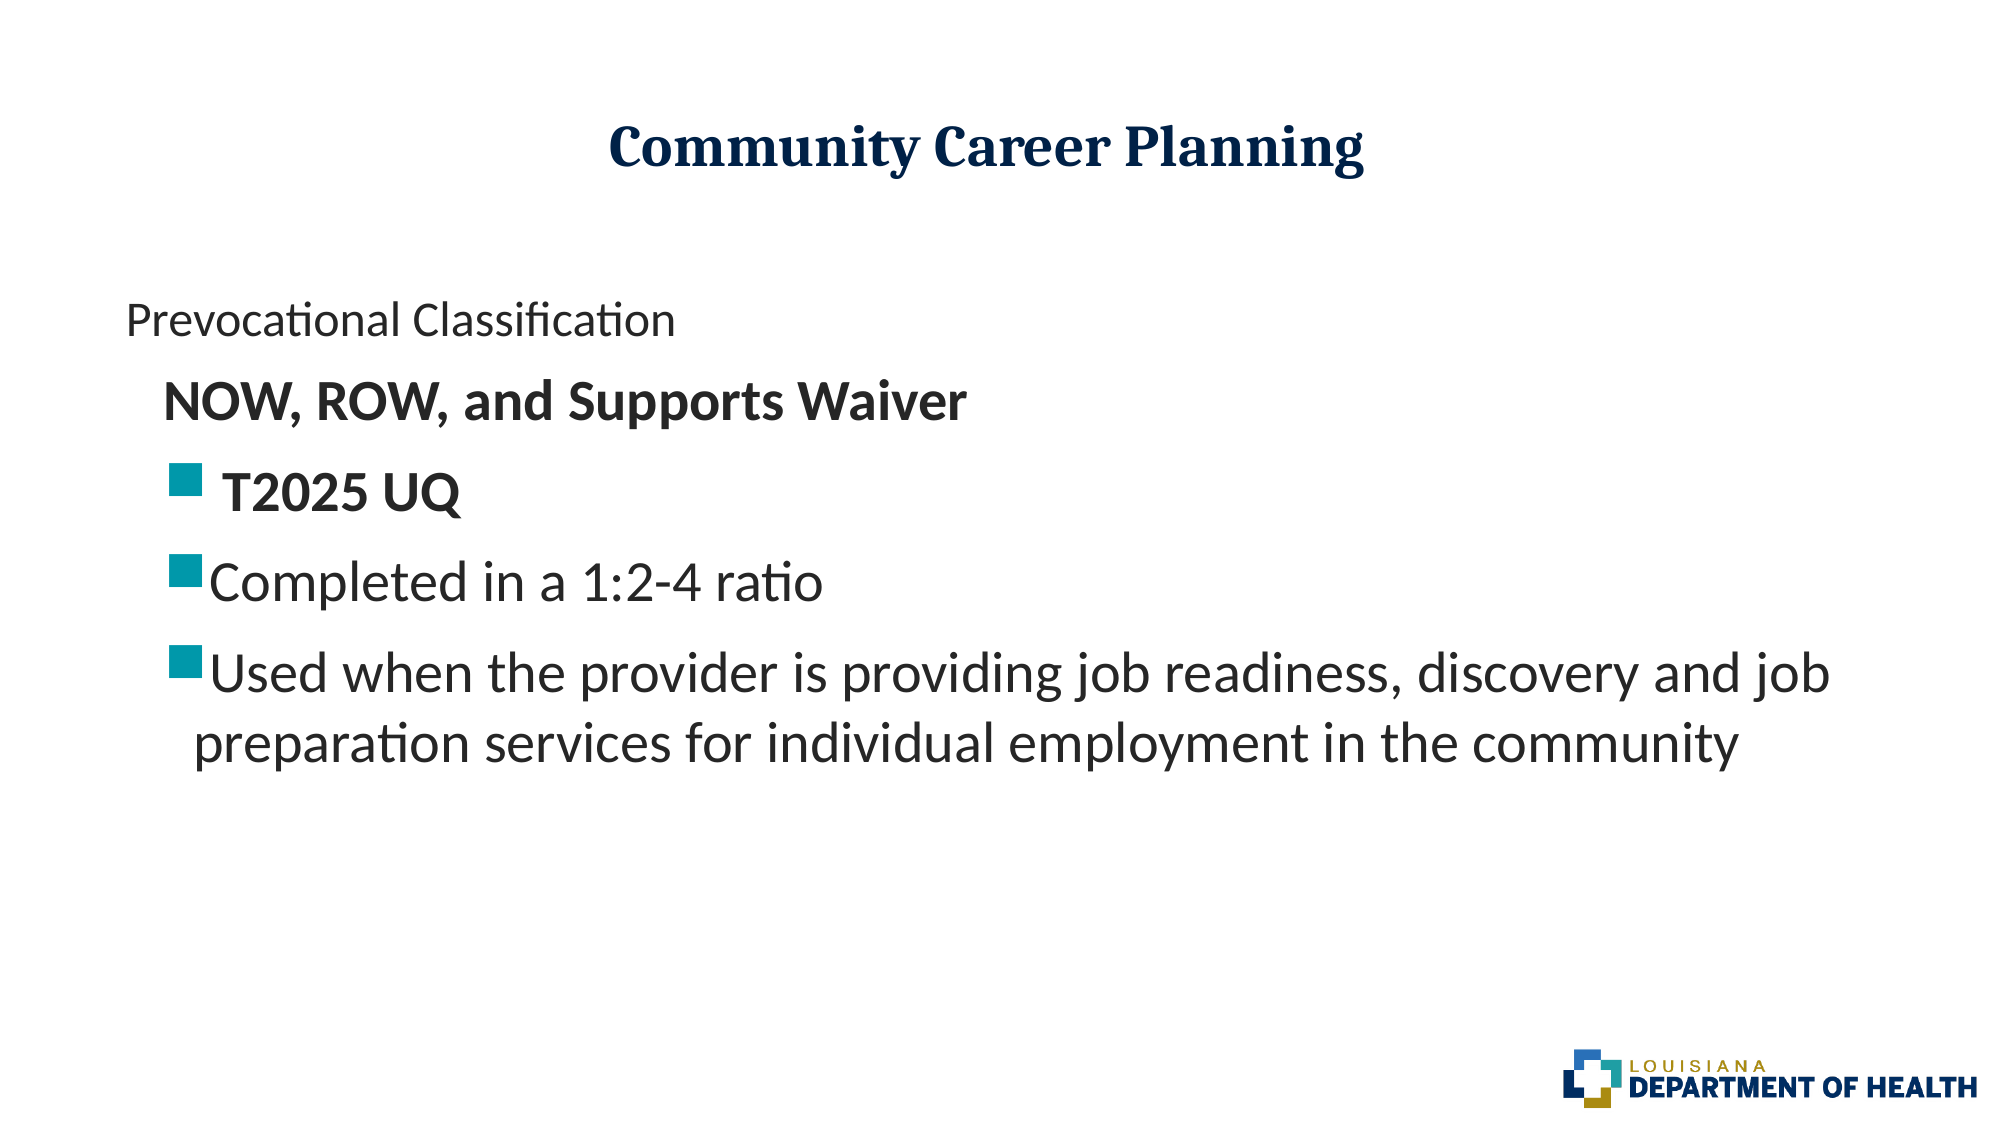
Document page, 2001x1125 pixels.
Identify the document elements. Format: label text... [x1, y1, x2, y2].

list NOW, ROW, and Supports Waiver T2025 UQ Completed in a 1:2-4 ratio Used when the provider is providing job readiness, discovery and job preparation services for individual employment in the community [111, 354, 1865, 992]
list Prevocational Classification [110, 259, 1865, 354]
picture [1559, 1043, 1989, 1114]
title Community Career Planning [111, 99, 1865, 259]
